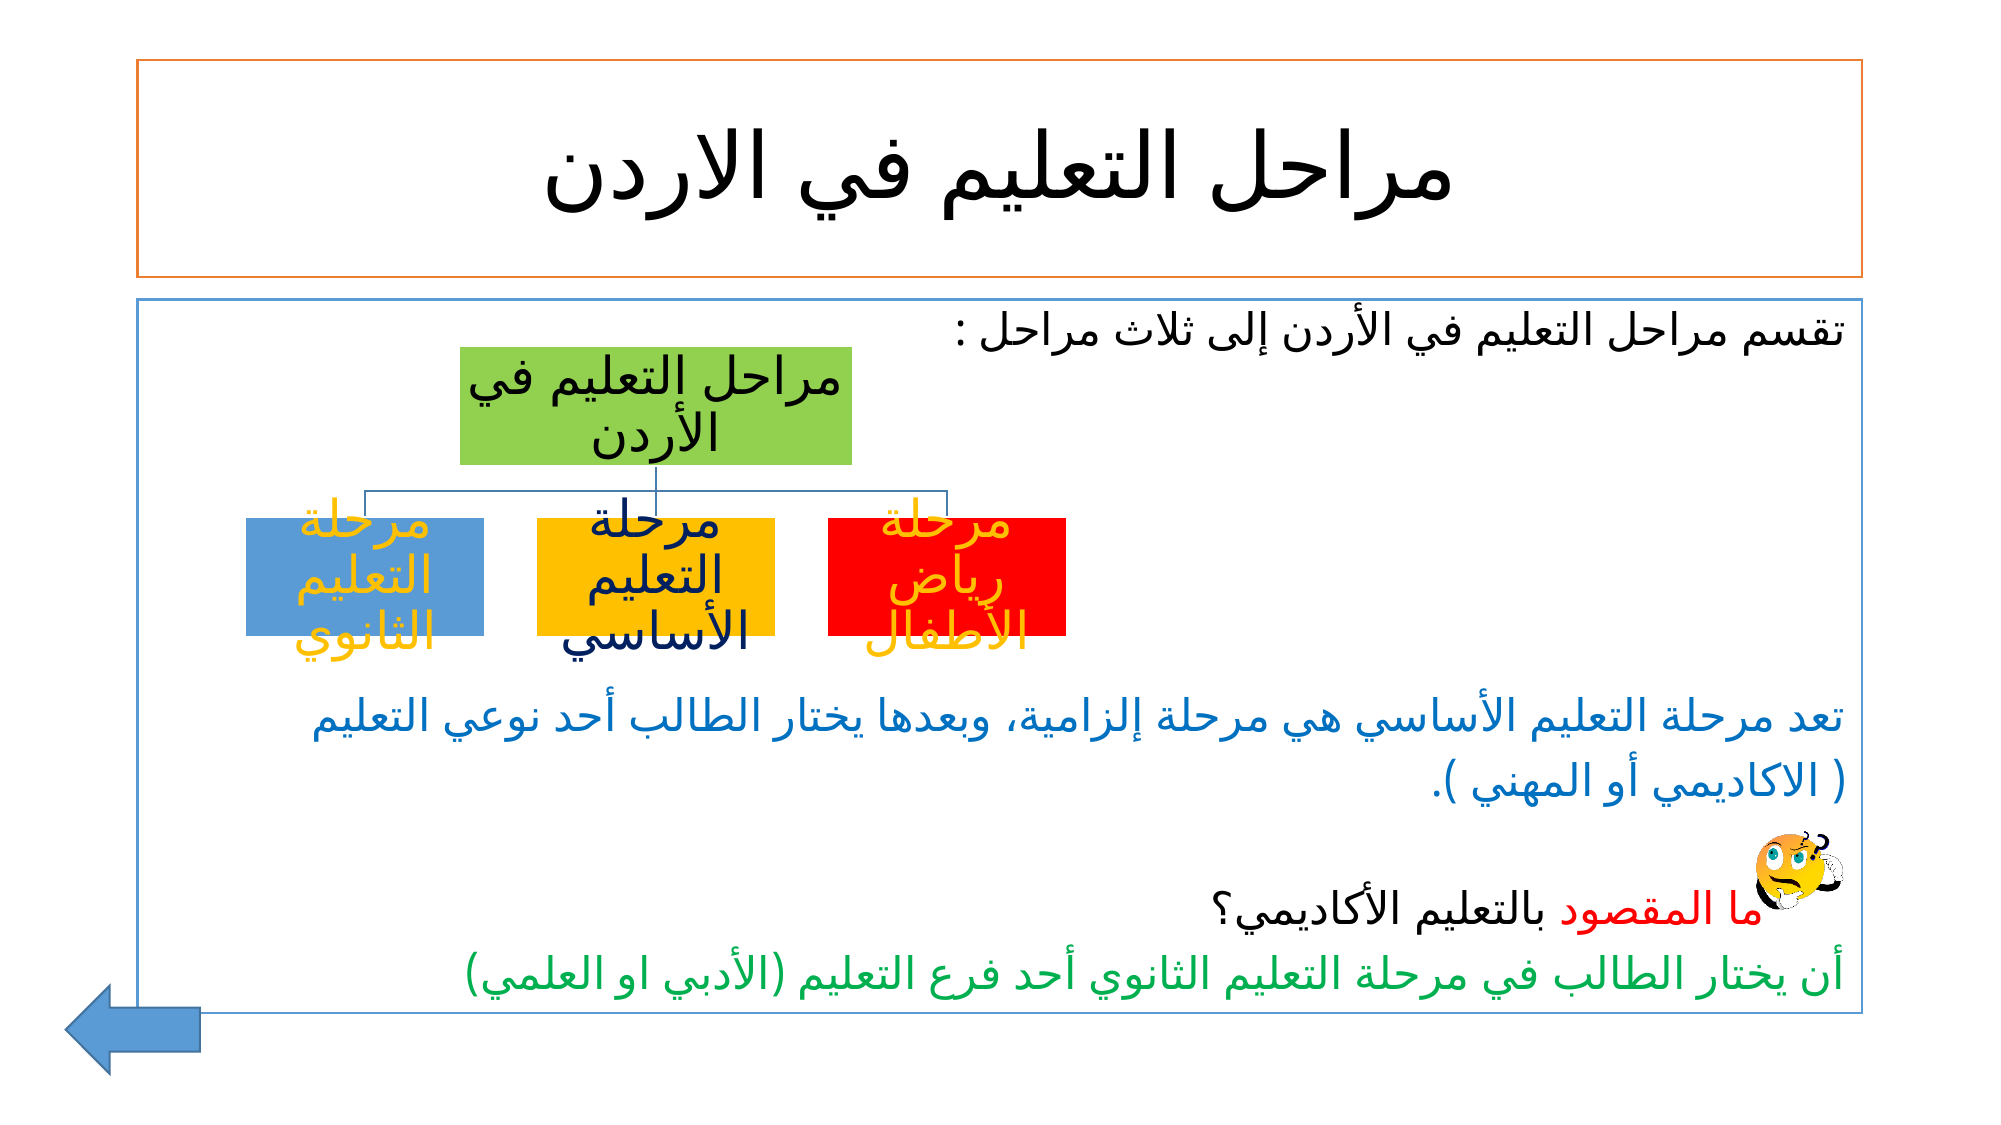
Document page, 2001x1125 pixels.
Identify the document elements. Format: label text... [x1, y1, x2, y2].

title مراحل التعليم في الاردن [136, 59, 1863, 278]
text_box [244, 326, 1068, 657]
list تقسم مراحل التعليم في الأردن إلى ثلاث مراحل : تعد مرحلة التعليم الأساسي هي مرحلة إلزامية، وبعدها يختار الطالب أحد نوعي التعليم ( الاكاديمي أو المهني ). ما المقصود بالتعليم الأكاديمي؟ أن يختار الطالب في مرحلة التعليم الثانوي أحد فرع التعليم (الأدبي او العلمي) [136, 298, 1863, 1014]
picture [1742, 830, 1849, 910]
text_box [64, 983, 201, 1077]
